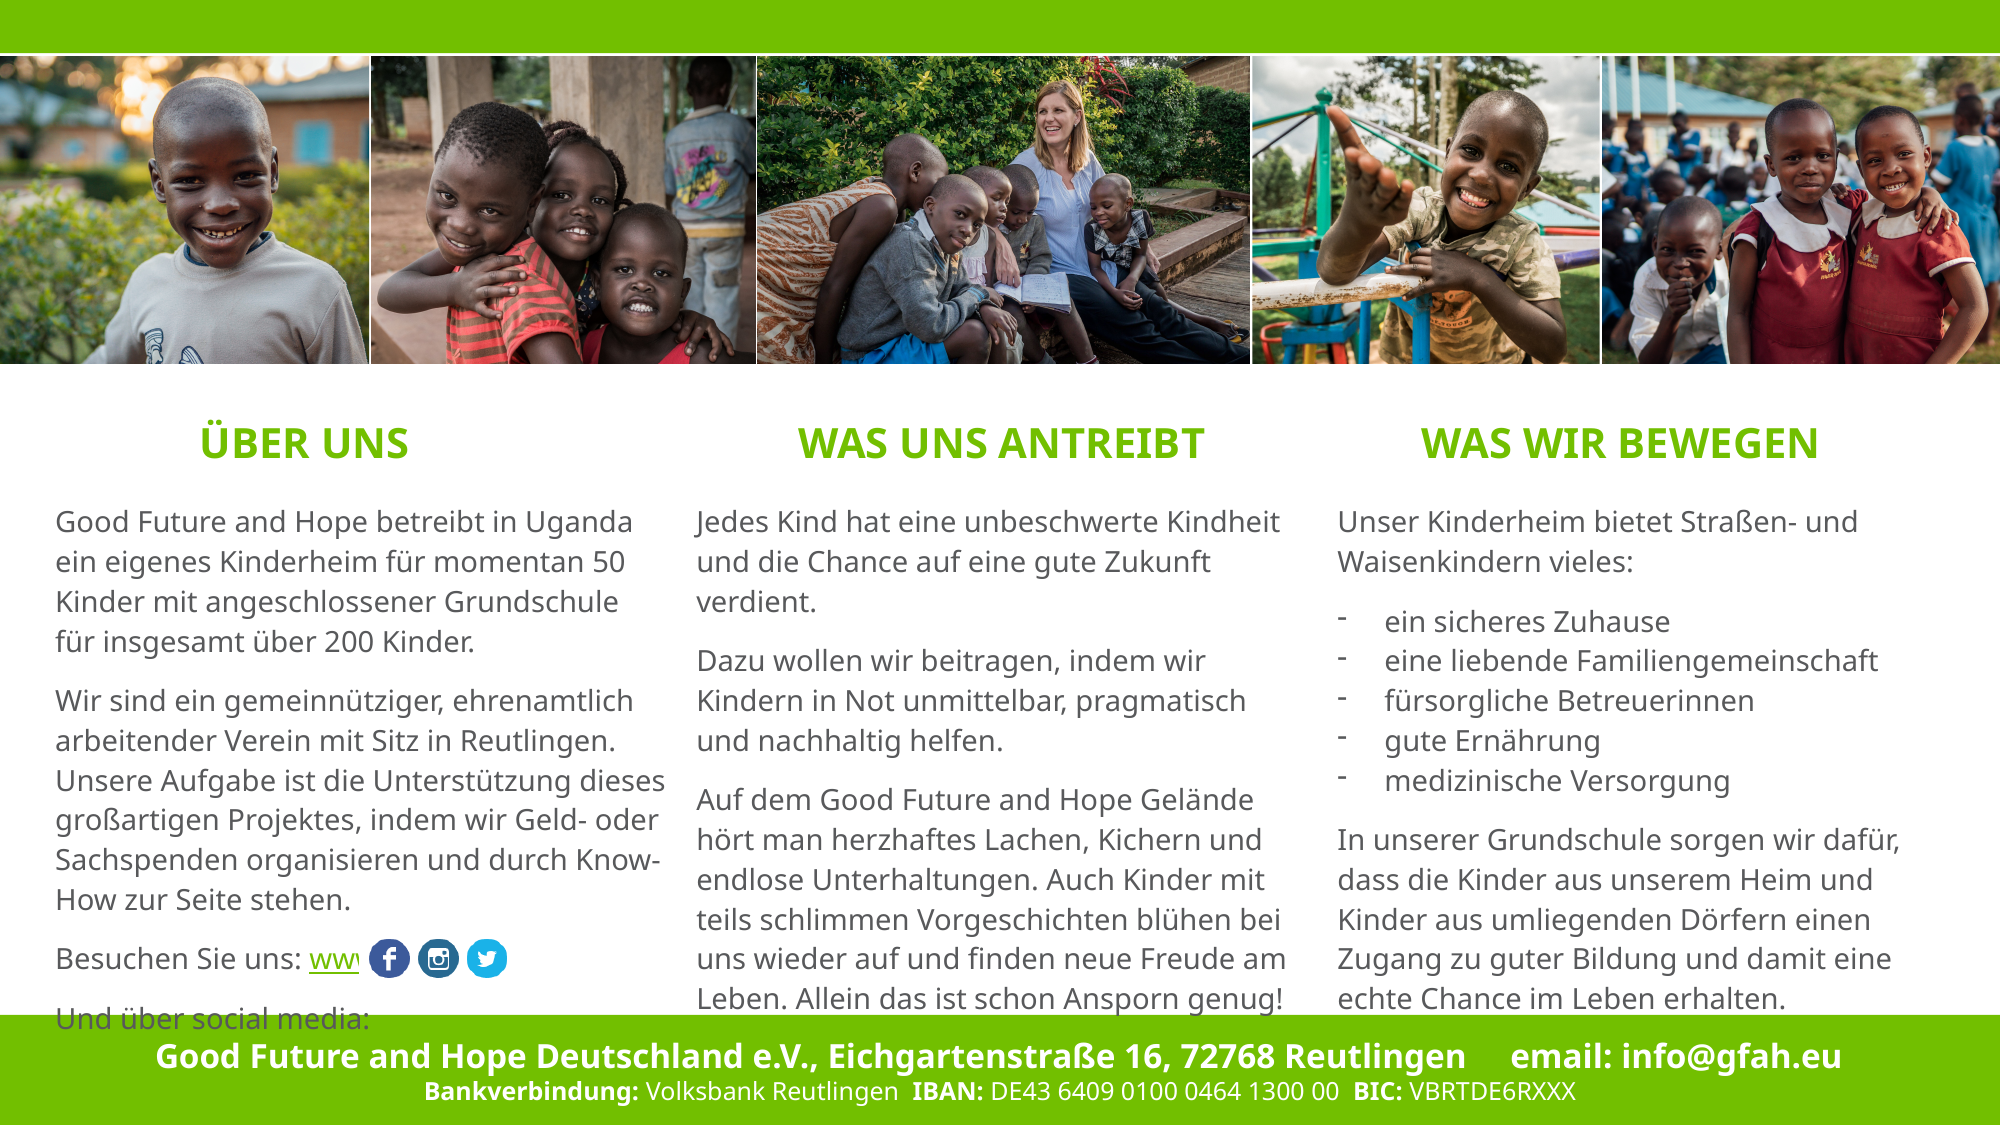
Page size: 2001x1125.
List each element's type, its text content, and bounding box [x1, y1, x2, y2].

picture [371, 56, 756, 364]
table_header Unser Kinderheim bietet Straßen- und Waisenkindern vieles: ein sicheres Zuhause eine liebende Familiengemeinschaft fürsorgliche Betreuerinnen gute Ernährung medizinische Versorgung In unserer Grundschule sorgen wir dafür, dass die Kinder aus unserem Heim und Kinder aus umliegenden Dörfern einen Zugang zu guter Bildung und damit eine echte Chance im Leben erhalten. [1322, 494, 1964, 997]
picture [359, 933, 519, 983]
text_box ÜBER UNS [154, 409, 455, 475]
picture [757, 56, 1250, 364]
text_box WAS UNS ANTREIBT [783, 409, 1221, 475]
picture [0, 56, 370, 364]
picture [1252, 56, 1600, 364]
table_header Jedes Kind hat eine unbeschwerte Kindheit und die Chance auf eine gute Zukunft verdient. Dazu wollen wir beitragen, indem wir Kindern in Not unmittelbar, pragmatisch und nachhaltig helfen. Auf dem Good Future and Hope Gelände hört man herzhaftes Lachen, Kichern und endlose Unterhaltungen. Auch Kinder mit teils schlimmen Vorgeschichten blühen bei uns wieder auf und finden neue Freude am Leben. Allein das ist schon Ansporn genug! [681, 494, 1322, 997]
table_header Good Future and Hope betreibt in Uganda ein eigenes Kinderheim für momentan 50 Kinder mit angeschlossener Grundschule für insgesamt über 200 Kinder. Wir sind ein gemeinnütziger, ehrenamtlich arbeitender Verein mit Sitz in Reutlingen. Unsere Aufgabe ist die Unterstützung dieses großartigen Projektes, indem wir Geld- oder Sachspenden organisieren und durch Know-How zur Seite stehen. Besuchen Sie uns: www.gfah.eu Und über social media: [40, 494, 681, 997]
picture [1602, 56, 2000, 364]
text_box WAS WIR BEWEGEN [1406, 409, 1836, 475]
